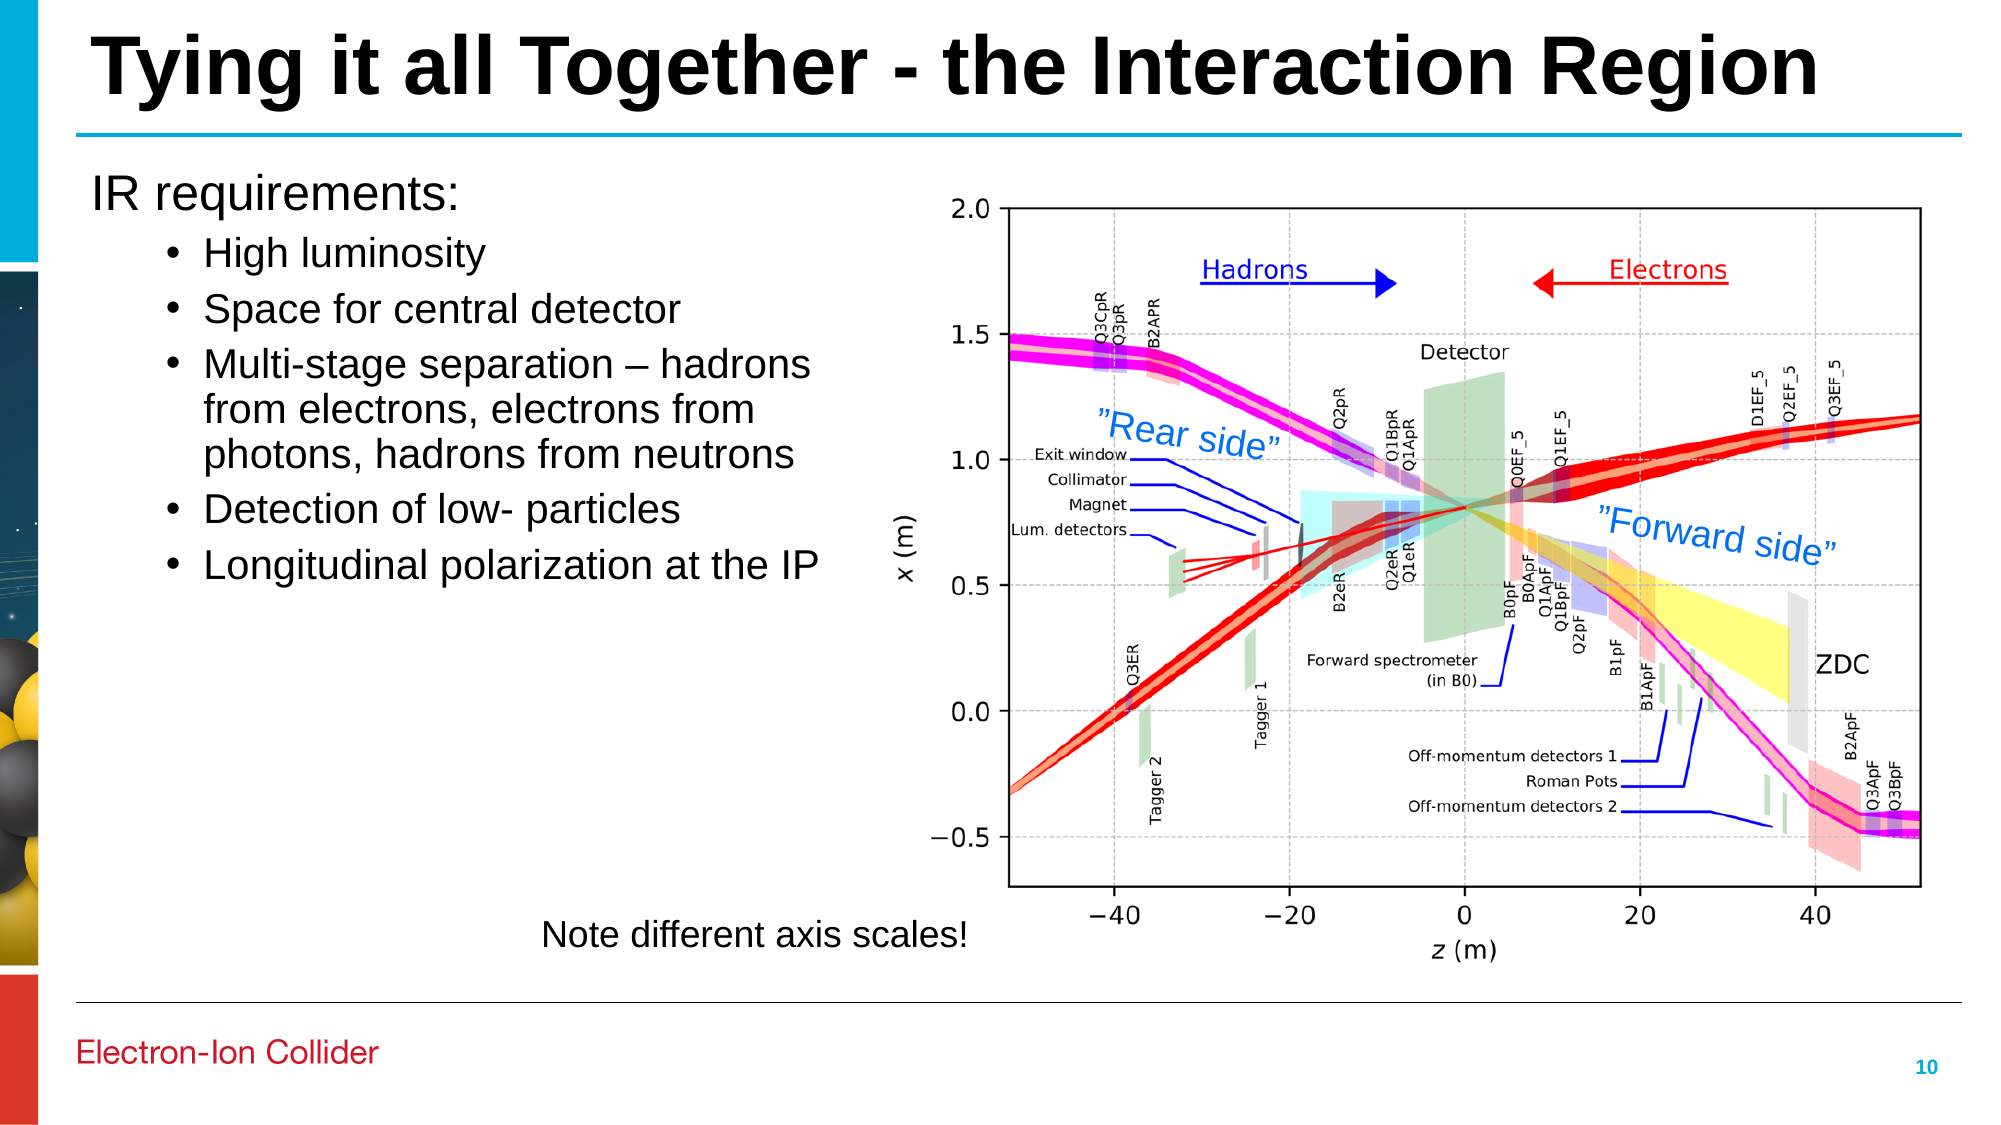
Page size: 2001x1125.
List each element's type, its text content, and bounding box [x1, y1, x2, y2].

title Tying it all Together - the Interaction Region [75, 0, 1963, 136]
picture [0, 0, 2001, 1125]
text_box Note different axis scales! [526, 902, 882, 963]
slide_number 10 [1891, 1036, 1963, 1097]
